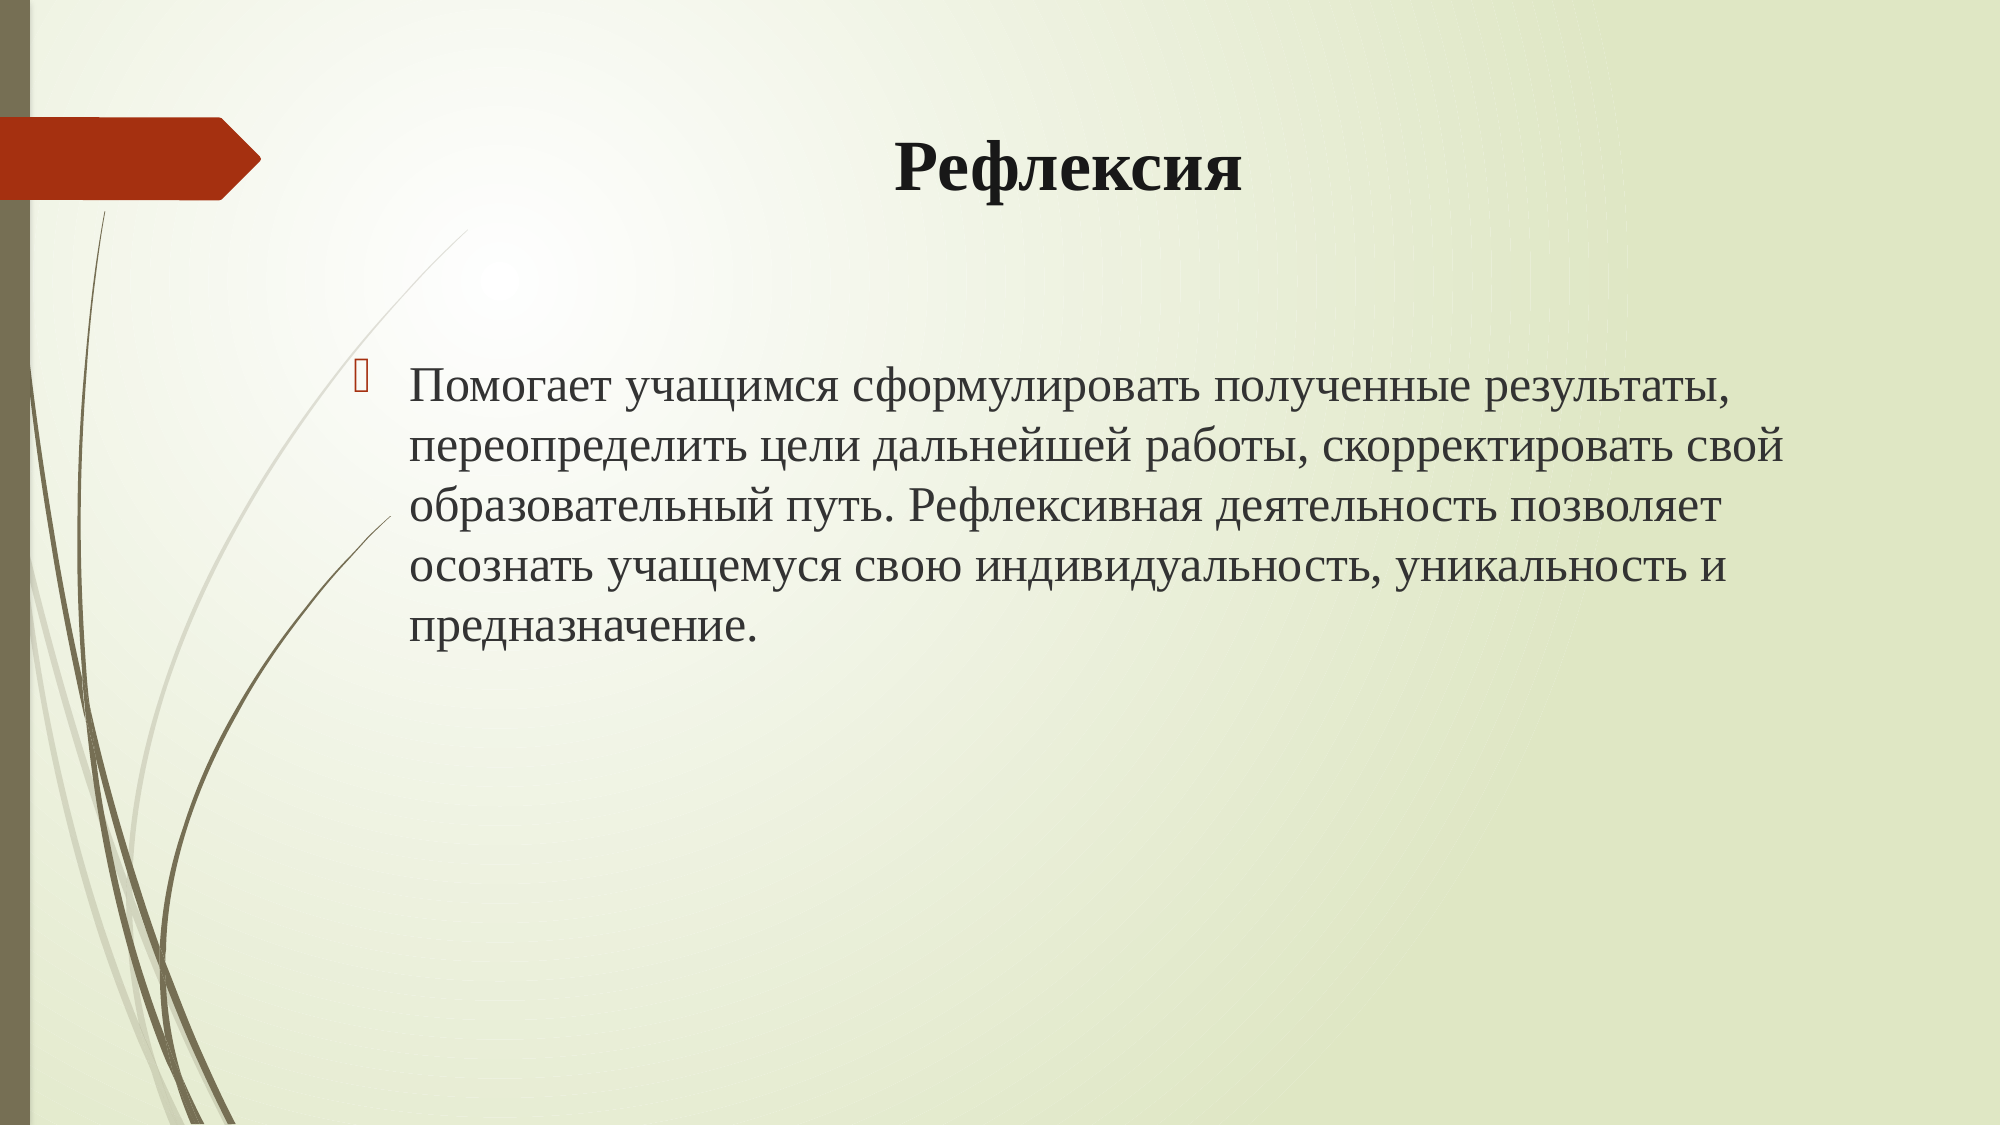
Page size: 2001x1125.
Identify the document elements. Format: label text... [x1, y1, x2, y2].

title Рефлексия [425, 110, 1714, 213]
list Помогает учащимся сформулировать полученные результаты, переопределить цели дальнейшей работы, скорректировать свой образовательный путь. Рефлексивная деятельность позволяет осознать учащемуся свою индивидуальность, уникальность и предназначение. [338, 343, 1801, 964]
